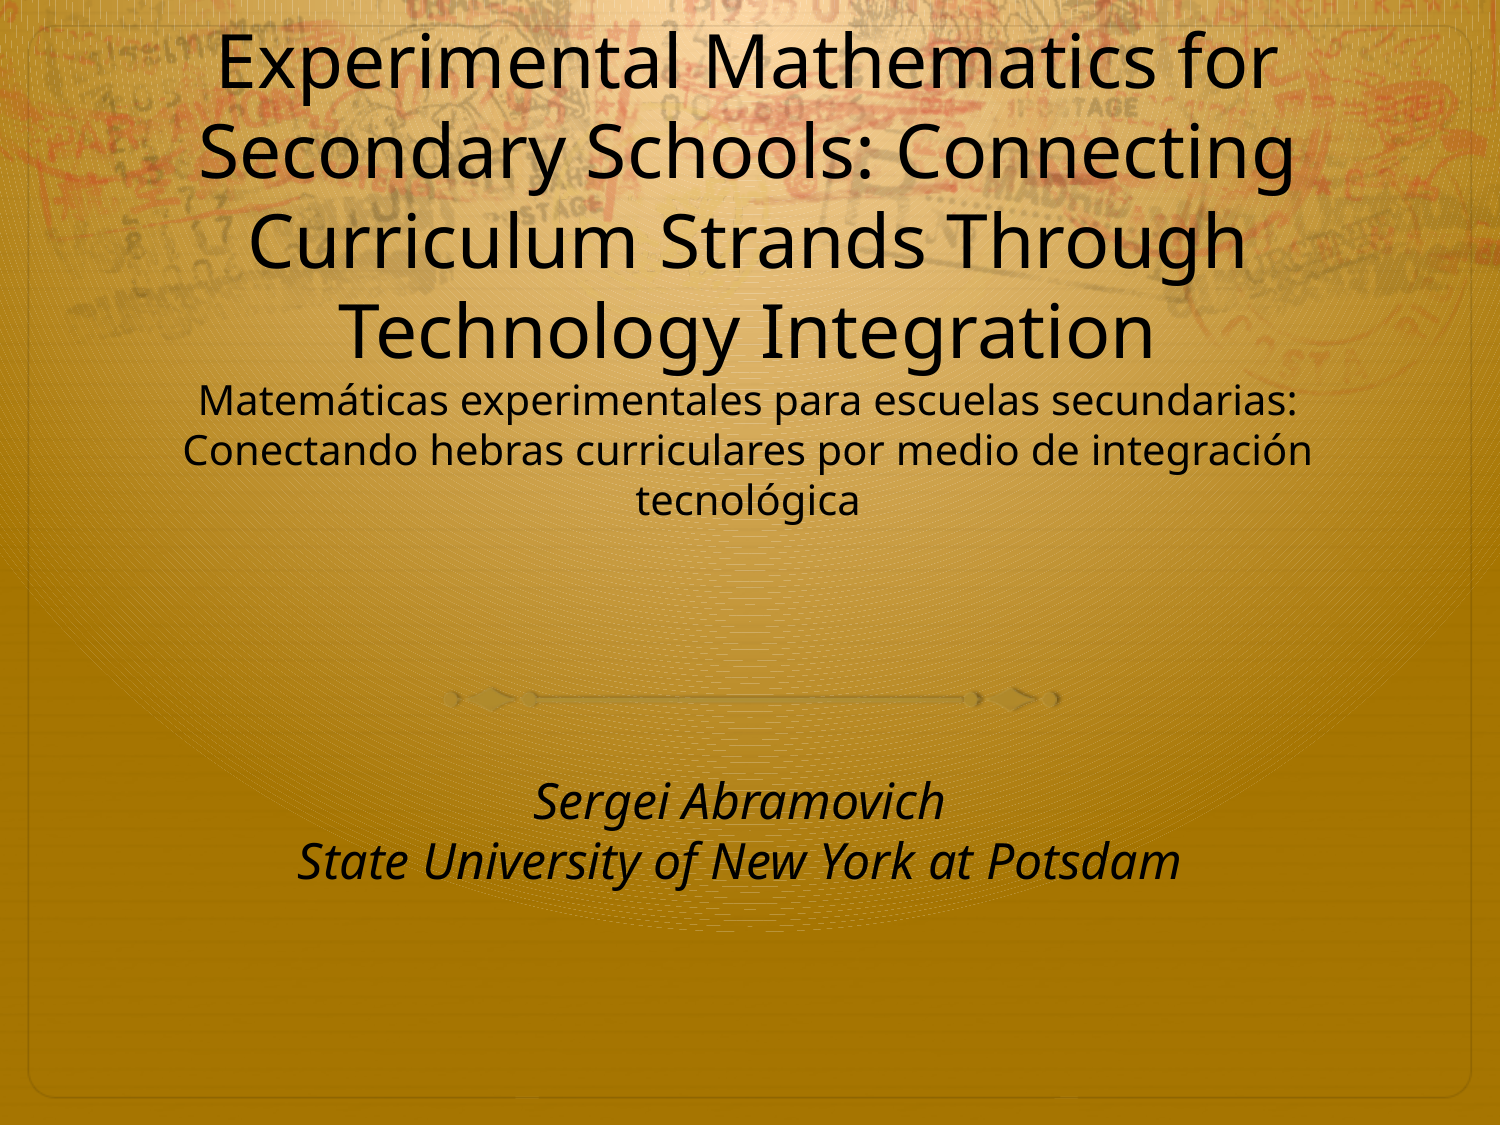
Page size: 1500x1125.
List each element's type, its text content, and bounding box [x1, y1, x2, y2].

picture [0, 0, 1500, 1125]
title Experimental Mathematics for Secondary Schools: Connecting Curriculum Strands Through Technology Integration Matemáticas experimentales para escuelas secundarias: Conectando hebras curriculares por medio de integración tecnológica [91, 0, 1405, 762]
subtitle Sergei Abramovich State University of New York at Potsdam [93, 761, 1387, 925]
